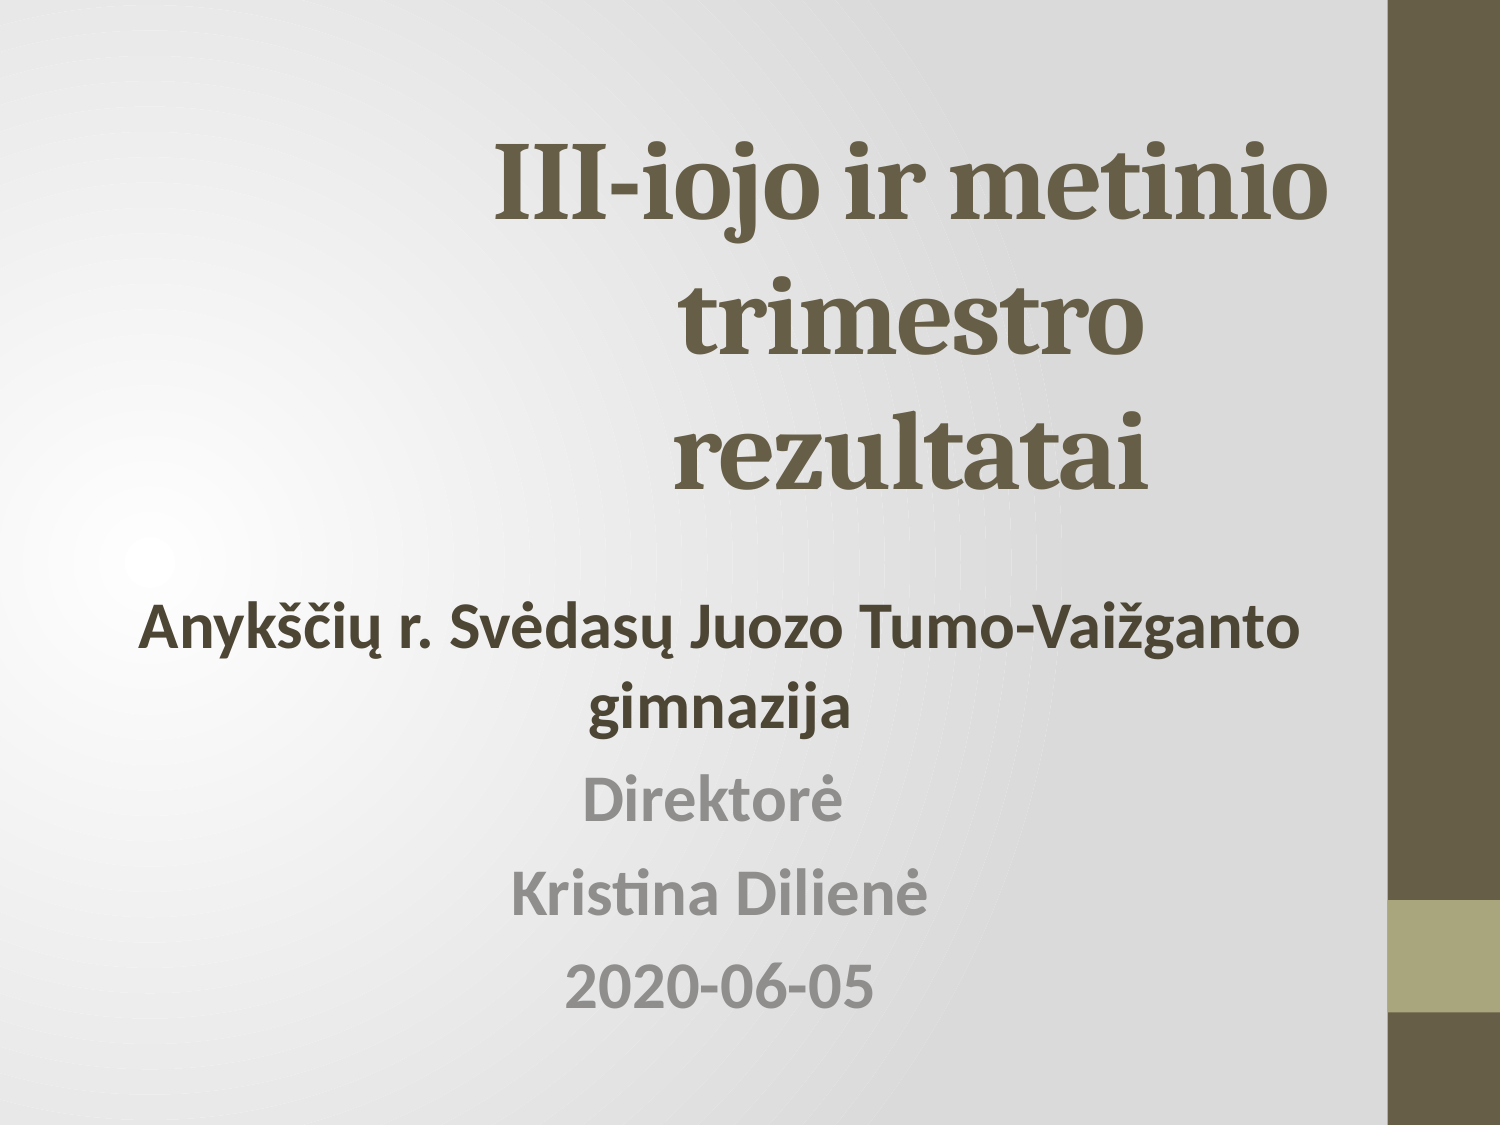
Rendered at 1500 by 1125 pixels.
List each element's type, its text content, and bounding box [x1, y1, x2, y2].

subtitle Anykščių r. Svėdasų Juozo Tumo-Vaižganto gimnazija Direktorė Kristina Dilienė 2020-06-05 [112, 574, 1329, 750]
title III-iojo ir metinio trimestro rezultatai [457, 160, 1365, 521]
